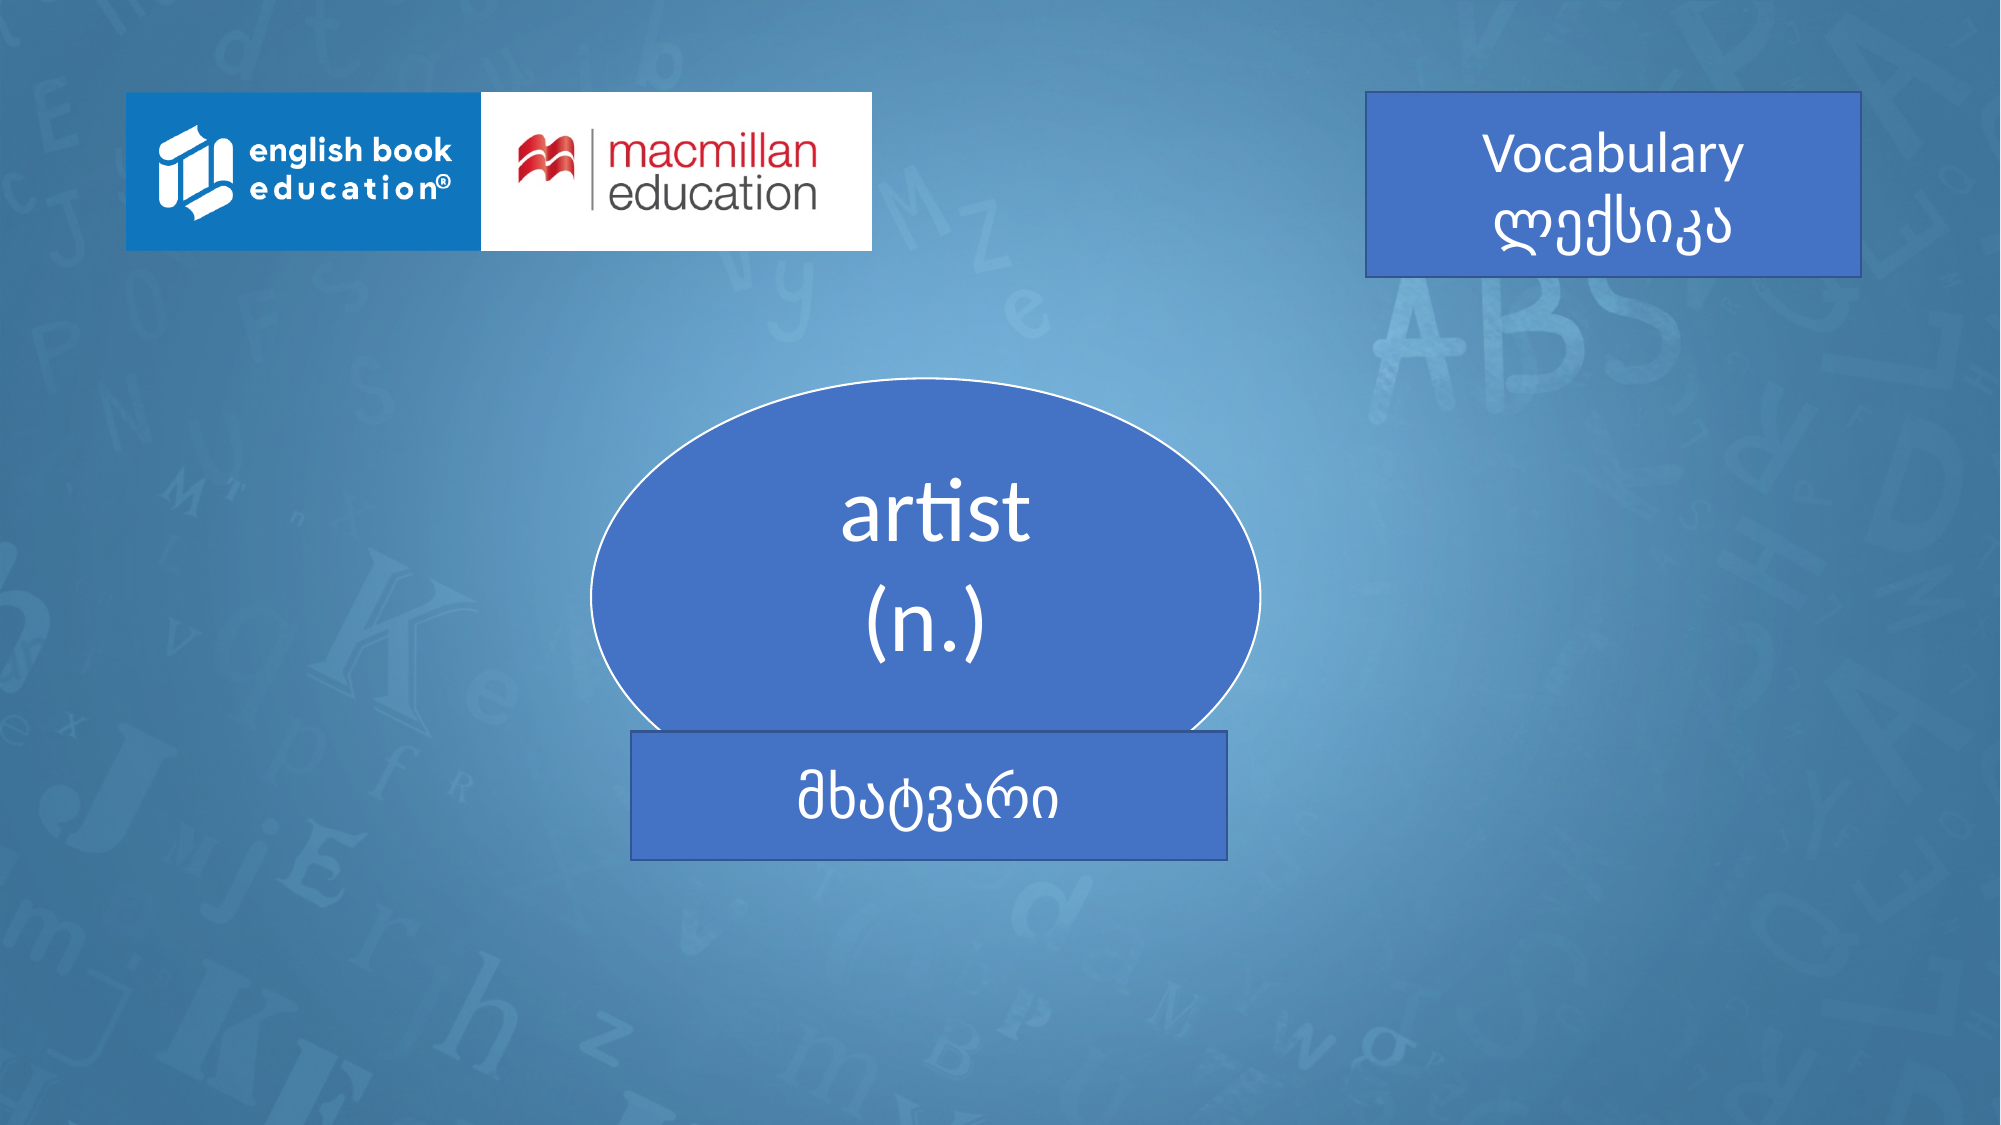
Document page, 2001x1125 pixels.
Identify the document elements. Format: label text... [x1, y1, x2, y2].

text_box Vocabulary ლექსიკა [1365, 91, 1862, 278]
picture [0, 0, 2001, 1125]
list [199, 277, 1863, 986]
text_box მხატვარი [630, 817, 1228, 861]
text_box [590, 378, 1261, 817]
